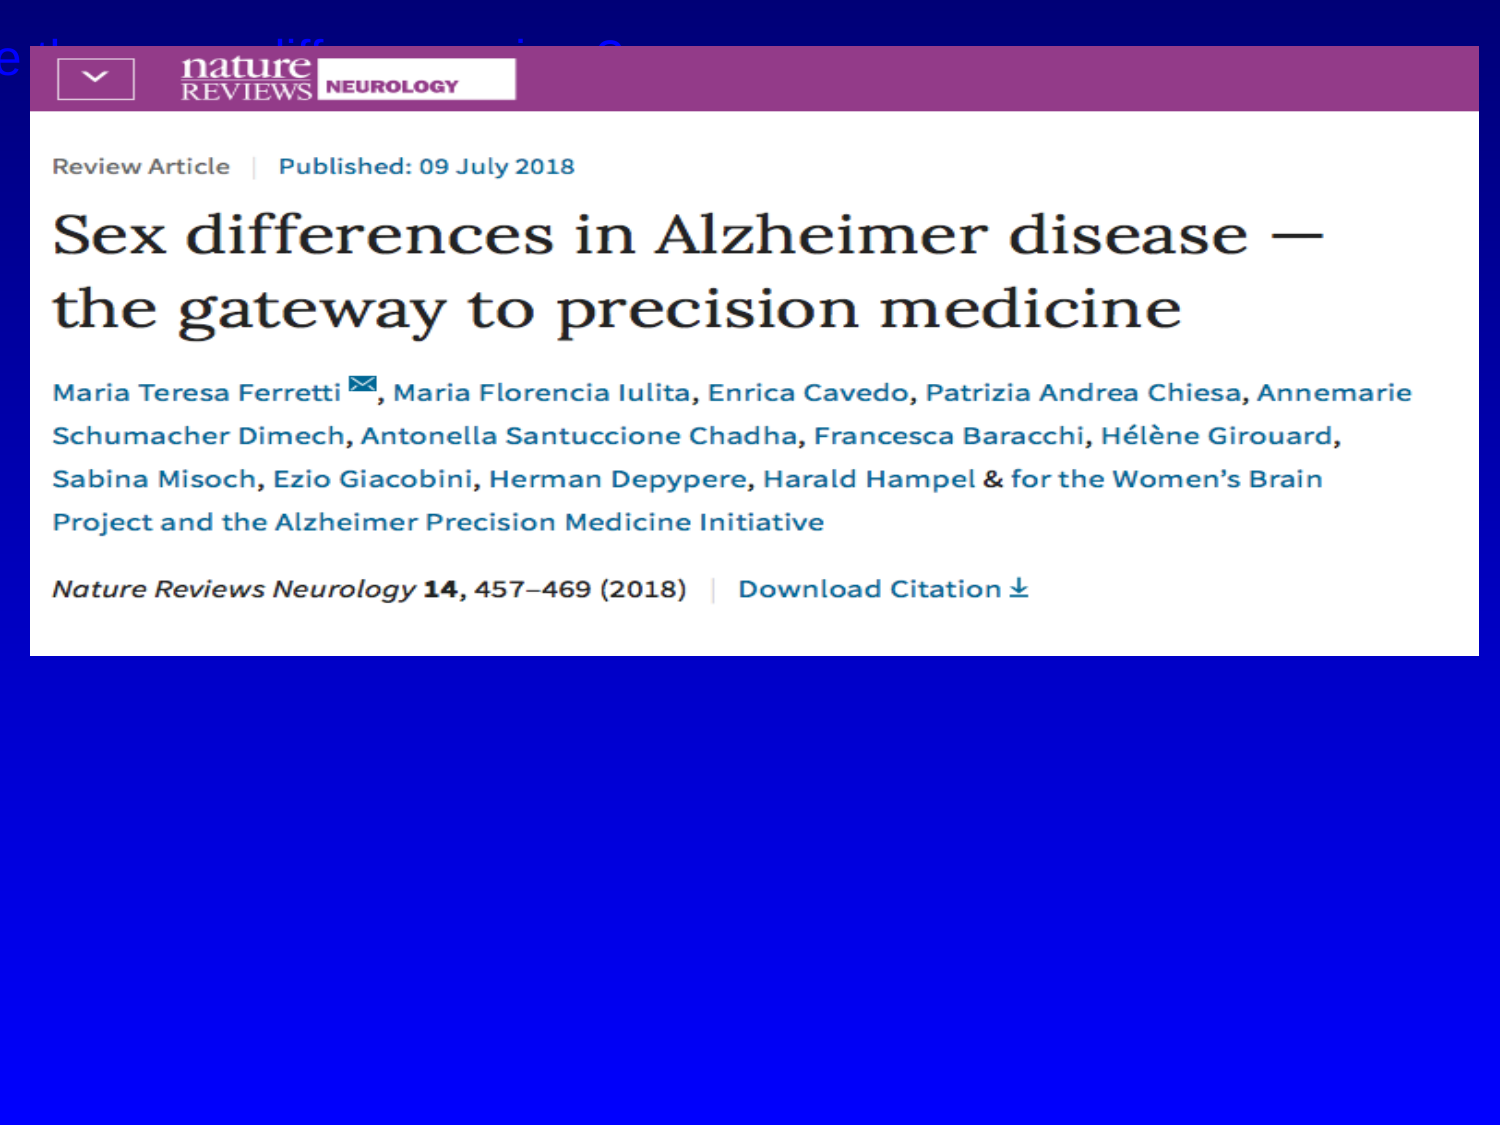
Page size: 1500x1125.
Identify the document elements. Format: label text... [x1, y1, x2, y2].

text_box Are there sex-differences in...? [0, 18, 639, 93]
picture [30, 46, 1479, 656]
